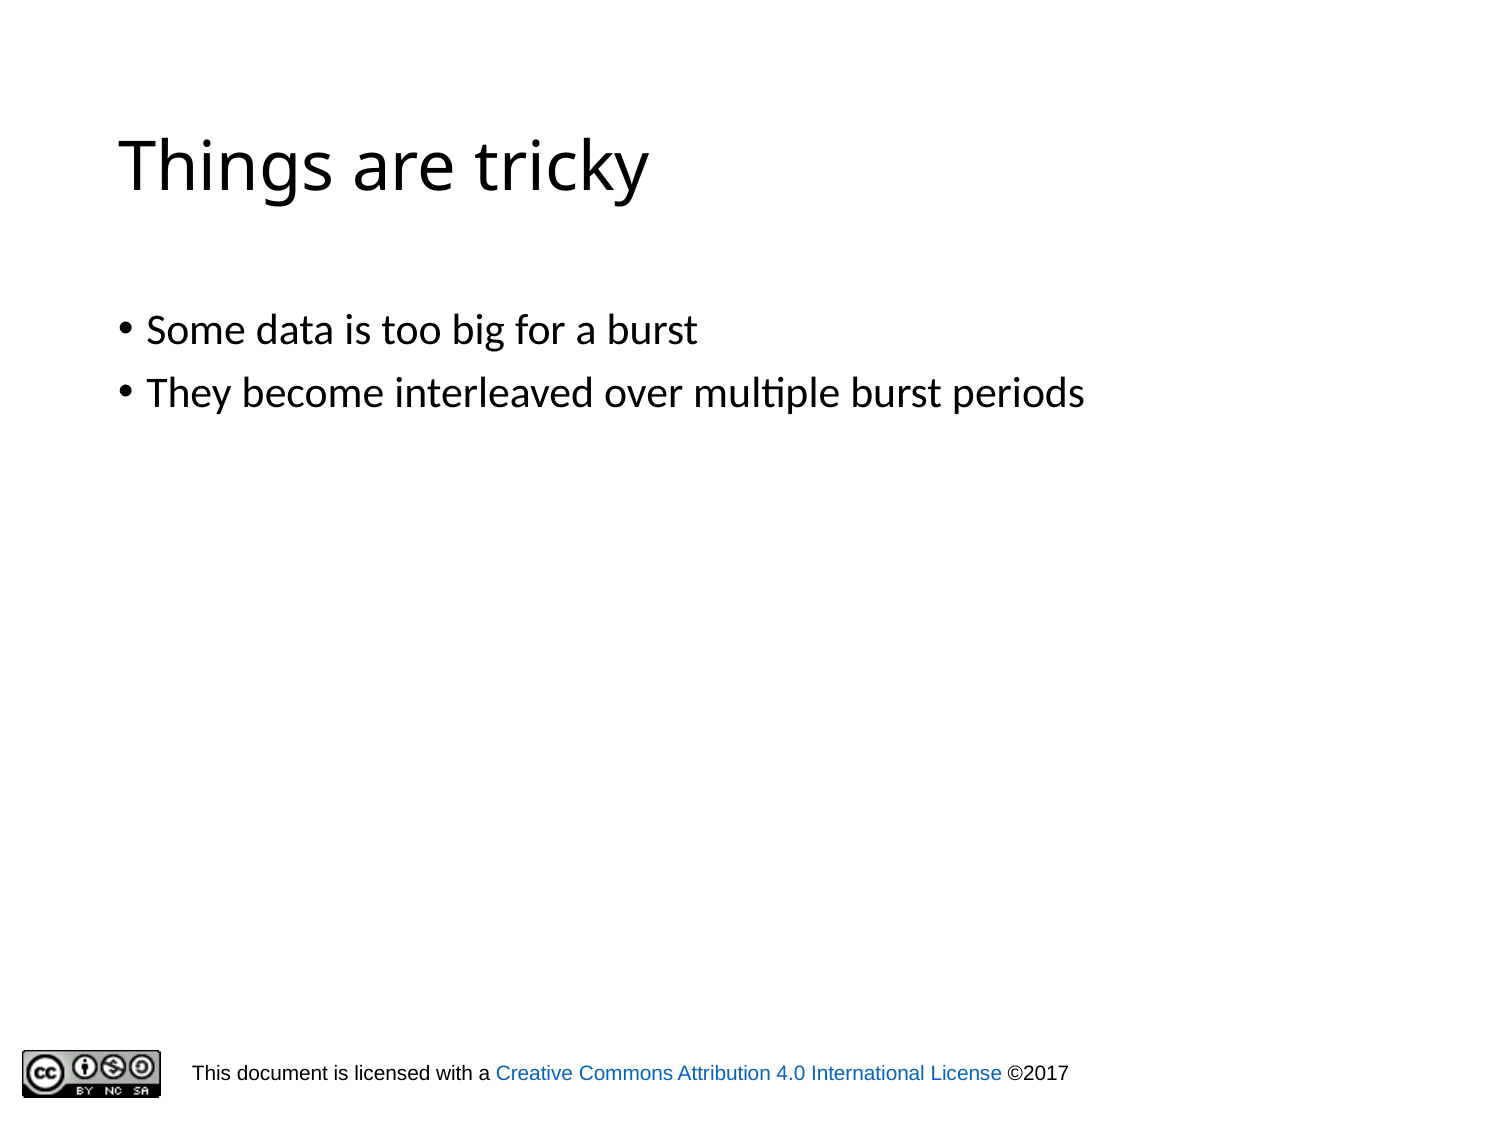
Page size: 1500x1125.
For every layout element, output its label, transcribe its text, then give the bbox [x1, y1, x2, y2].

picture [22, 1050, 161, 1098]
title Things are tricky [103, 59, 1397, 278]
list Some data is too big for a burst They become interleaved over multiple burst periods [103, 299, 1397, 1014]
